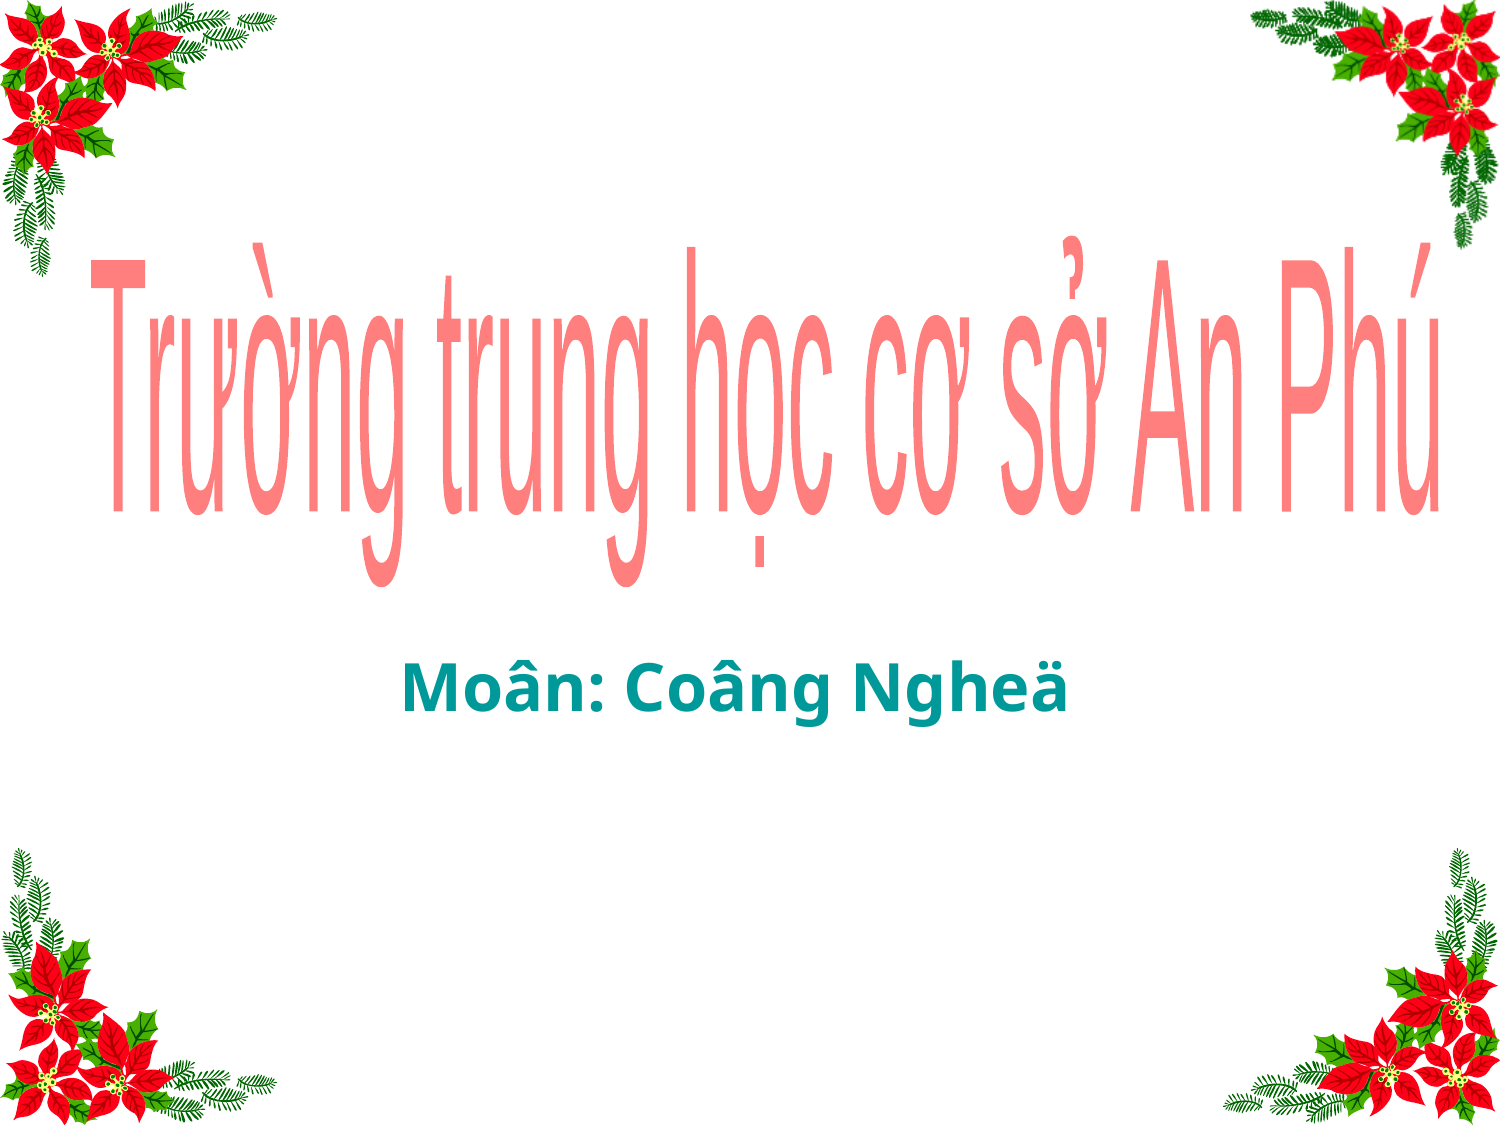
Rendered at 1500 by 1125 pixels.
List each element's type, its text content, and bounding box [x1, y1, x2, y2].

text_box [0, 0, 278, 278]
subtitle Moân: Coâng Ngheä [337, 637, 1150, 825]
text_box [0, 847, 278, 1125]
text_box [1249, 0, 1500, 250]
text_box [1222, 847, 1500, 1125]
